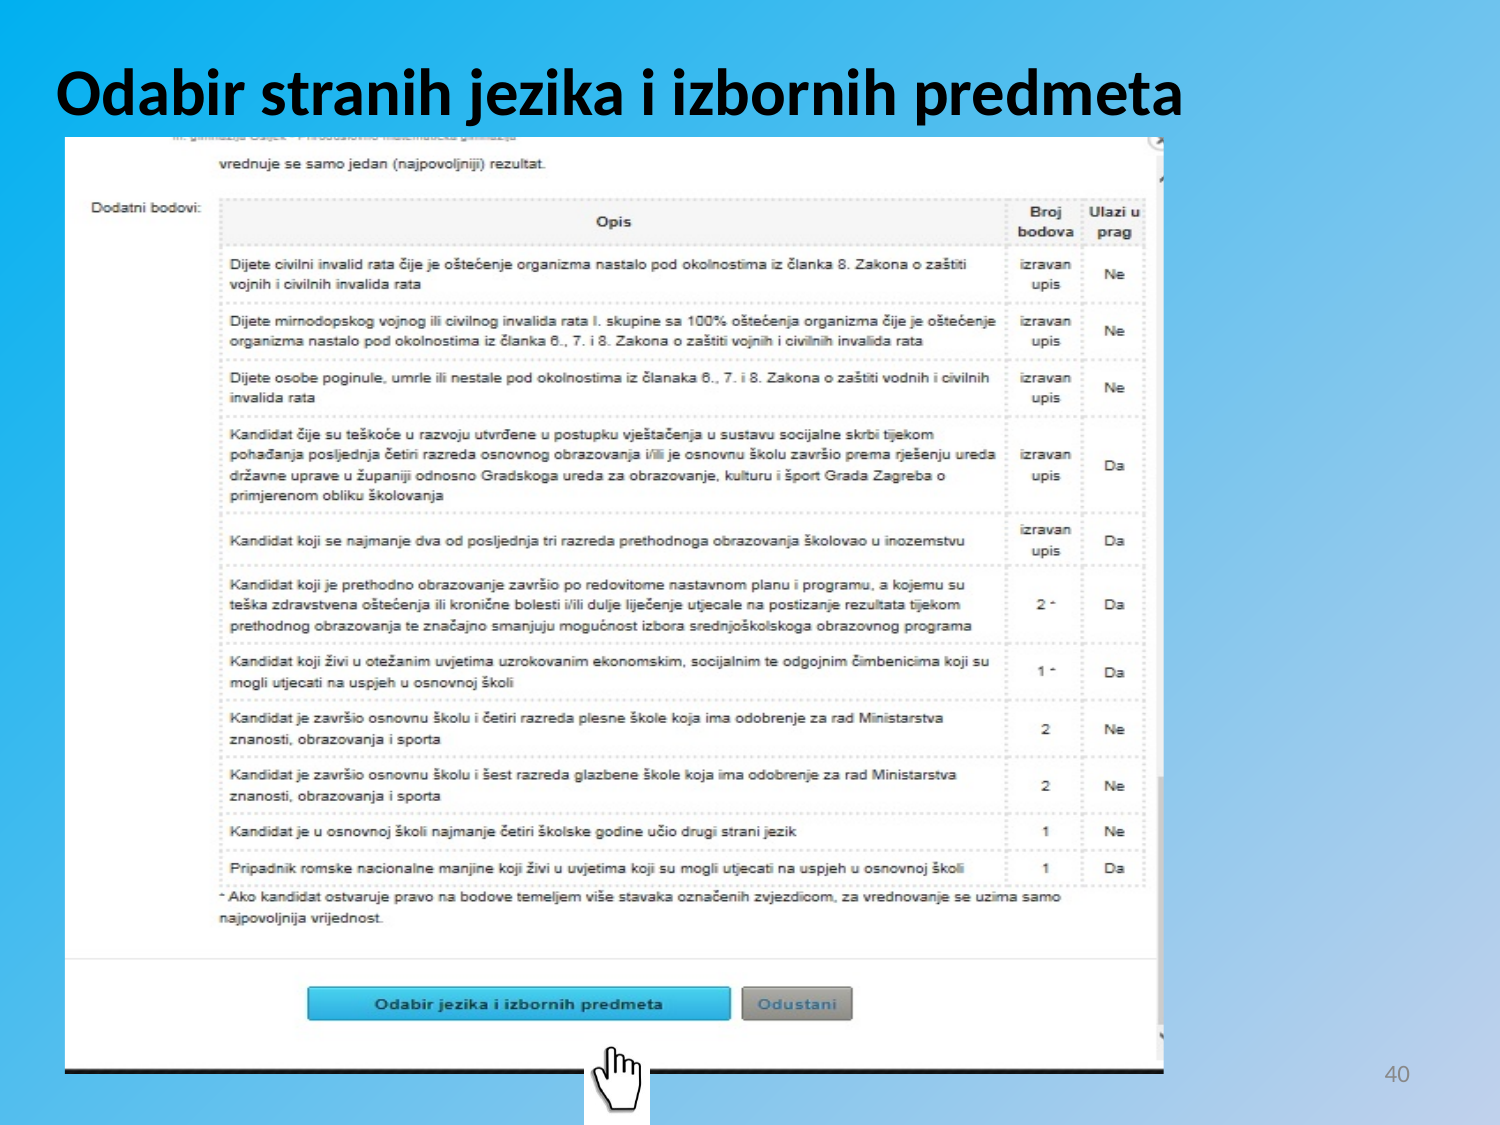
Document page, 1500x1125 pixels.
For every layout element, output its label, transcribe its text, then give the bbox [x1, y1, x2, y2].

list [64, 136, 1164, 1074]
slide_number 40 [1074, 1042, 1425, 1103]
title Odabir stranih jezika i izbornih predmeta [40, 42, 1392, 136]
picture [584, 1033, 650, 1125]
